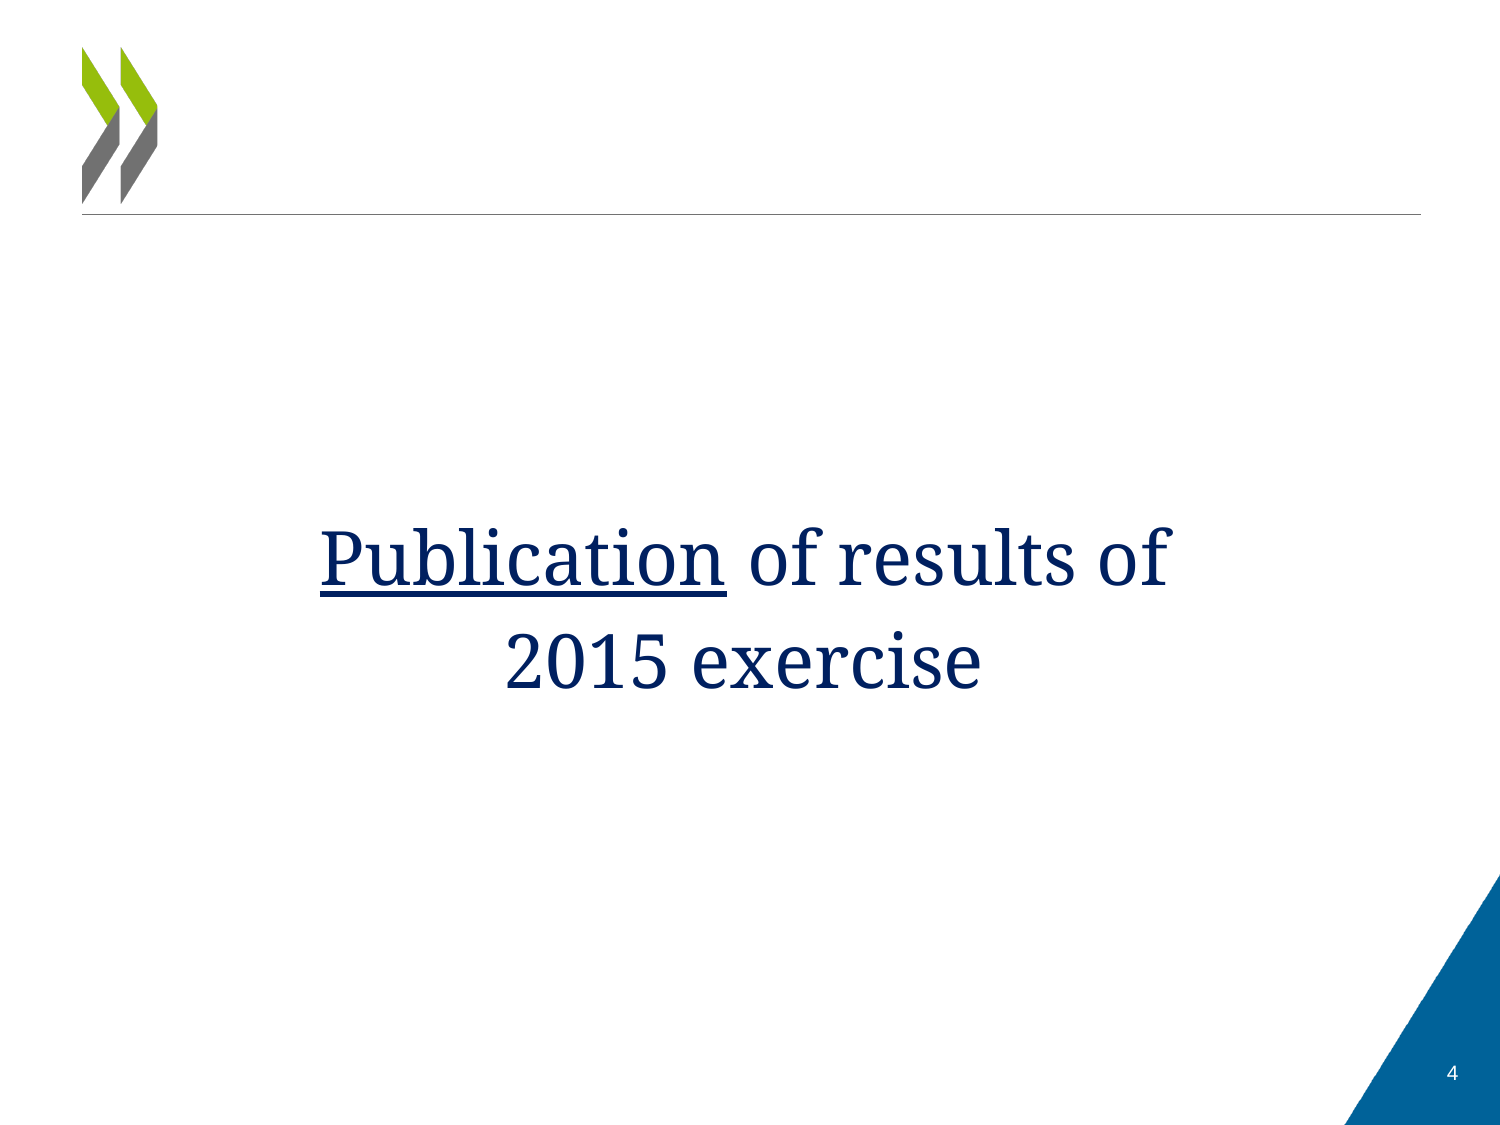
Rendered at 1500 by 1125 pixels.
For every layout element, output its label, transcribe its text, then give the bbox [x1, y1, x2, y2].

picture [1344, 874, 1500, 1125]
slide_number 4 [1417, 1051, 1474, 1092]
text_box Publication of results of 2015 exercise [265, 503, 1223, 711]
